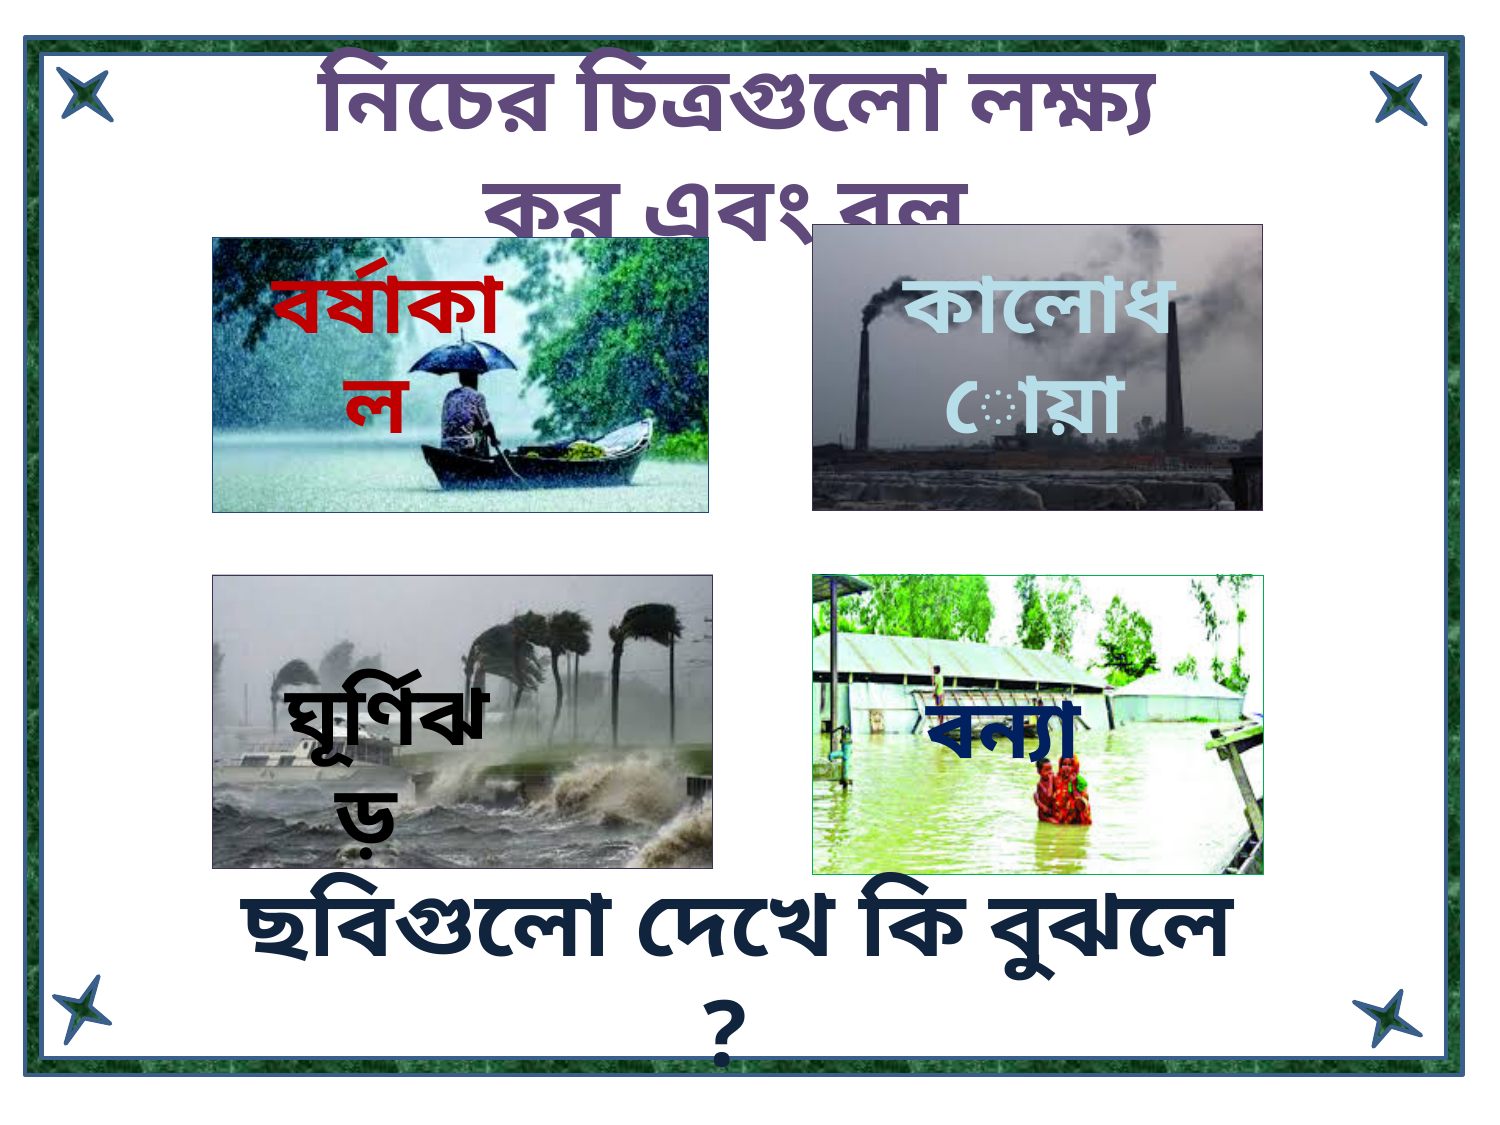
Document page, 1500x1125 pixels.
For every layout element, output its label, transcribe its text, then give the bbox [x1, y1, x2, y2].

picture [812, 574, 1265, 876]
text_box [1369, 70, 1428, 127]
text_box নিচের চিত্রগুলো লক্ষ্য কর এবং বল [223, 98, 1252, 202]
text_box [23, 35, 1465, 1077]
picture [212, 237, 709, 513]
text_box ছবিগুলো দেখে কি বুঝলে ? [223, 923, 1252, 1027]
picture [212, 574, 713, 869]
text_box [56, 66, 114, 123]
text_box [52, 974, 113, 1046]
picture [812, 224, 1263, 512]
text_box [1352, 988, 1423, 1049]
